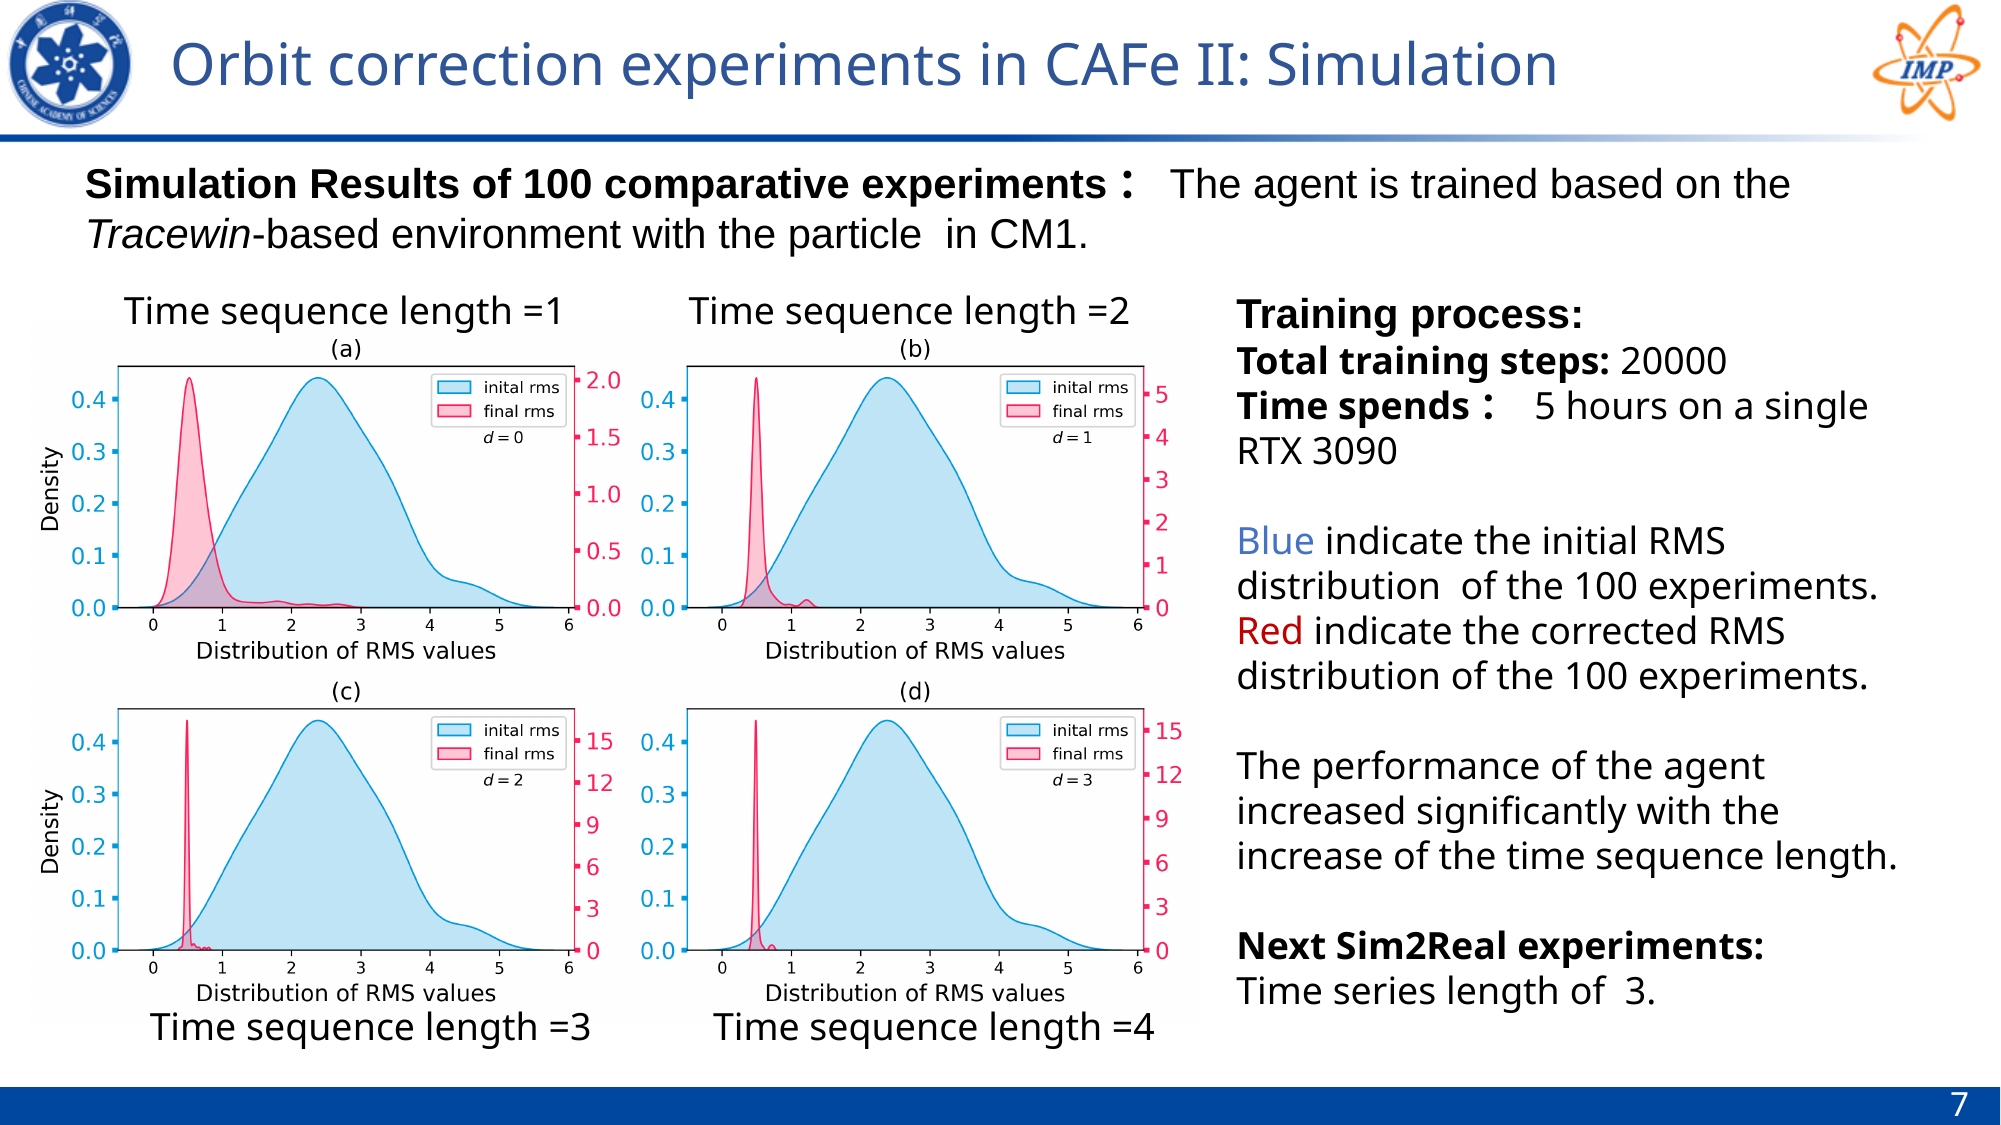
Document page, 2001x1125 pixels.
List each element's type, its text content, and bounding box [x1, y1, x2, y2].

text_box Orbit correction experiments in CAFe II: Simulation [170, 27, 1852, 98]
text_box Time sequence length =2 [673, 279, 1161, 321]
picture [30, 321, 1201, 1024]
text_box Training process: Total training steps: 20000 Time spends： 5 hours on a single RTX 3090 Blue indicate the initial RMS distribution of the 100 experiments. Red indicate the corrected RMS distribution of the 100 experiments. The performance of the agent increased significantly with the increase of the time sequence length. Next Sim2Real experiments: Time series length of 3. [1221, 279, 1942, 1020]
text_box Time sequence length =4 [698, 995, 1222, 1056]
picture [0, 0, 2000, 148]
text_box Time sequence length =1 [109, 279, 633, 321]
text_box Time sequence length =3 [134, 1024, 659, 1056]
text_box 7 [1857, 1076, 1984, 1125]
